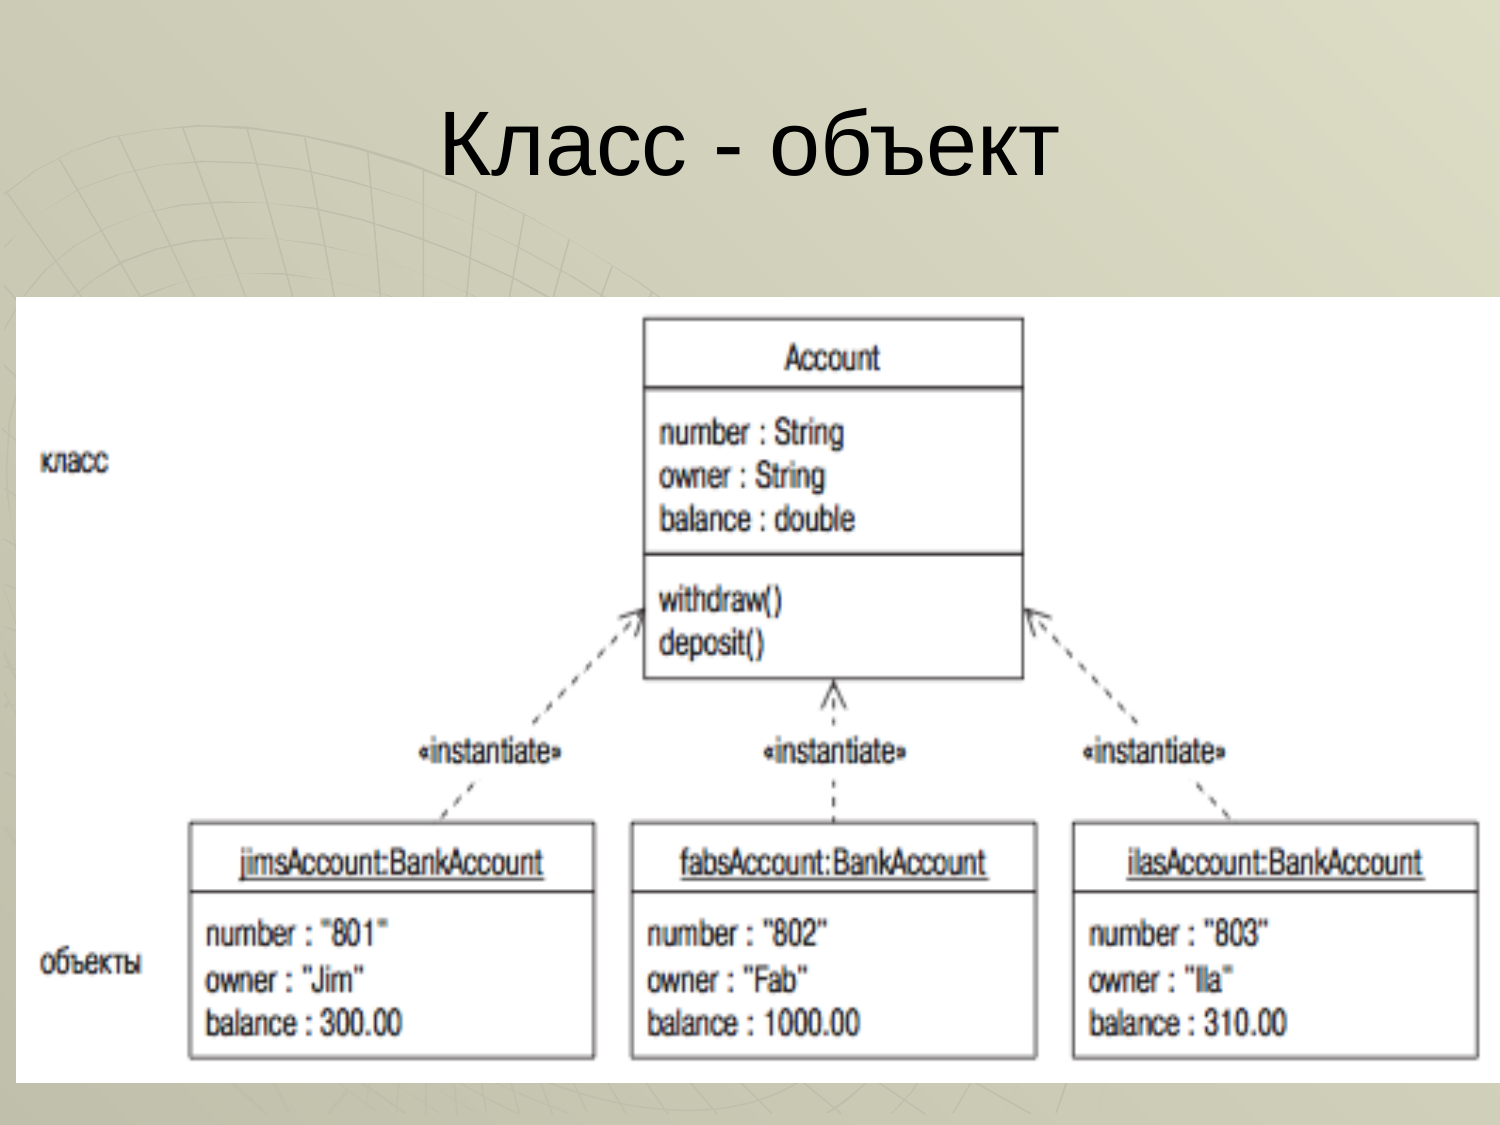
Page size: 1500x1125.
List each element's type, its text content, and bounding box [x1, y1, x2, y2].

picture [16, 297, 1500, 1083]
title Класс - объект [75, 45, 1425, 233]
